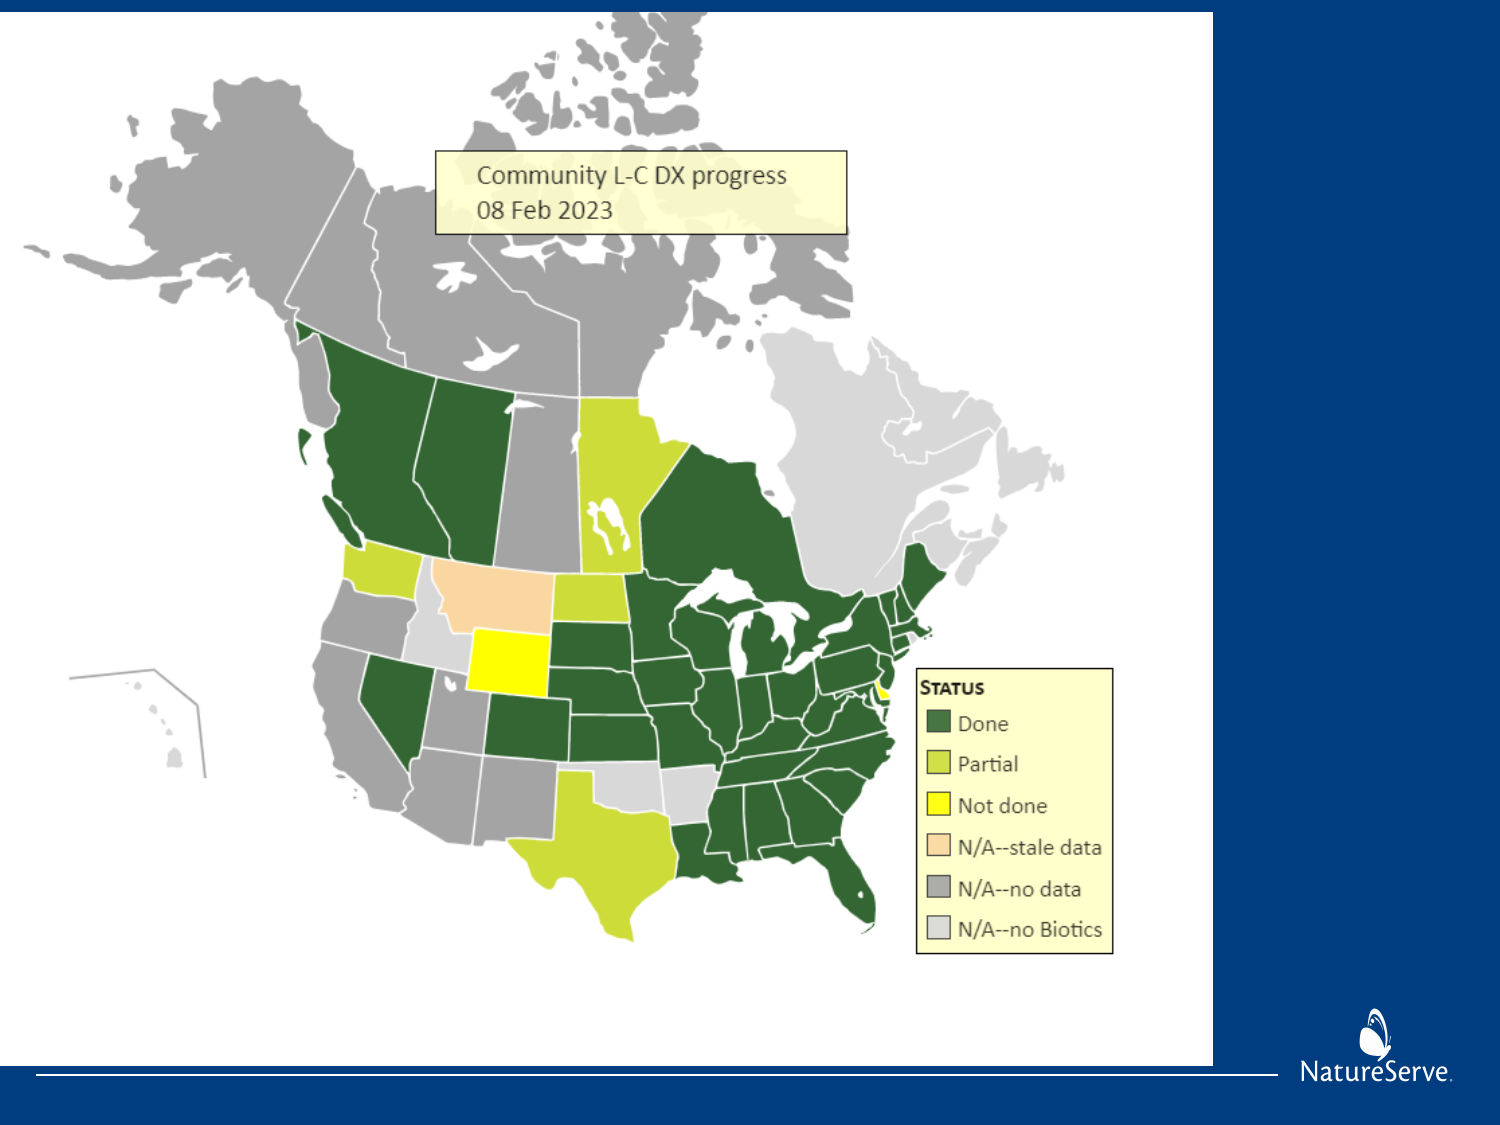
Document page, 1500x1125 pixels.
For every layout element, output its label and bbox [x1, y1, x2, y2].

picture [1253, 1008, 1500, 1085]
picture [0, 12, 1214, 1066]
